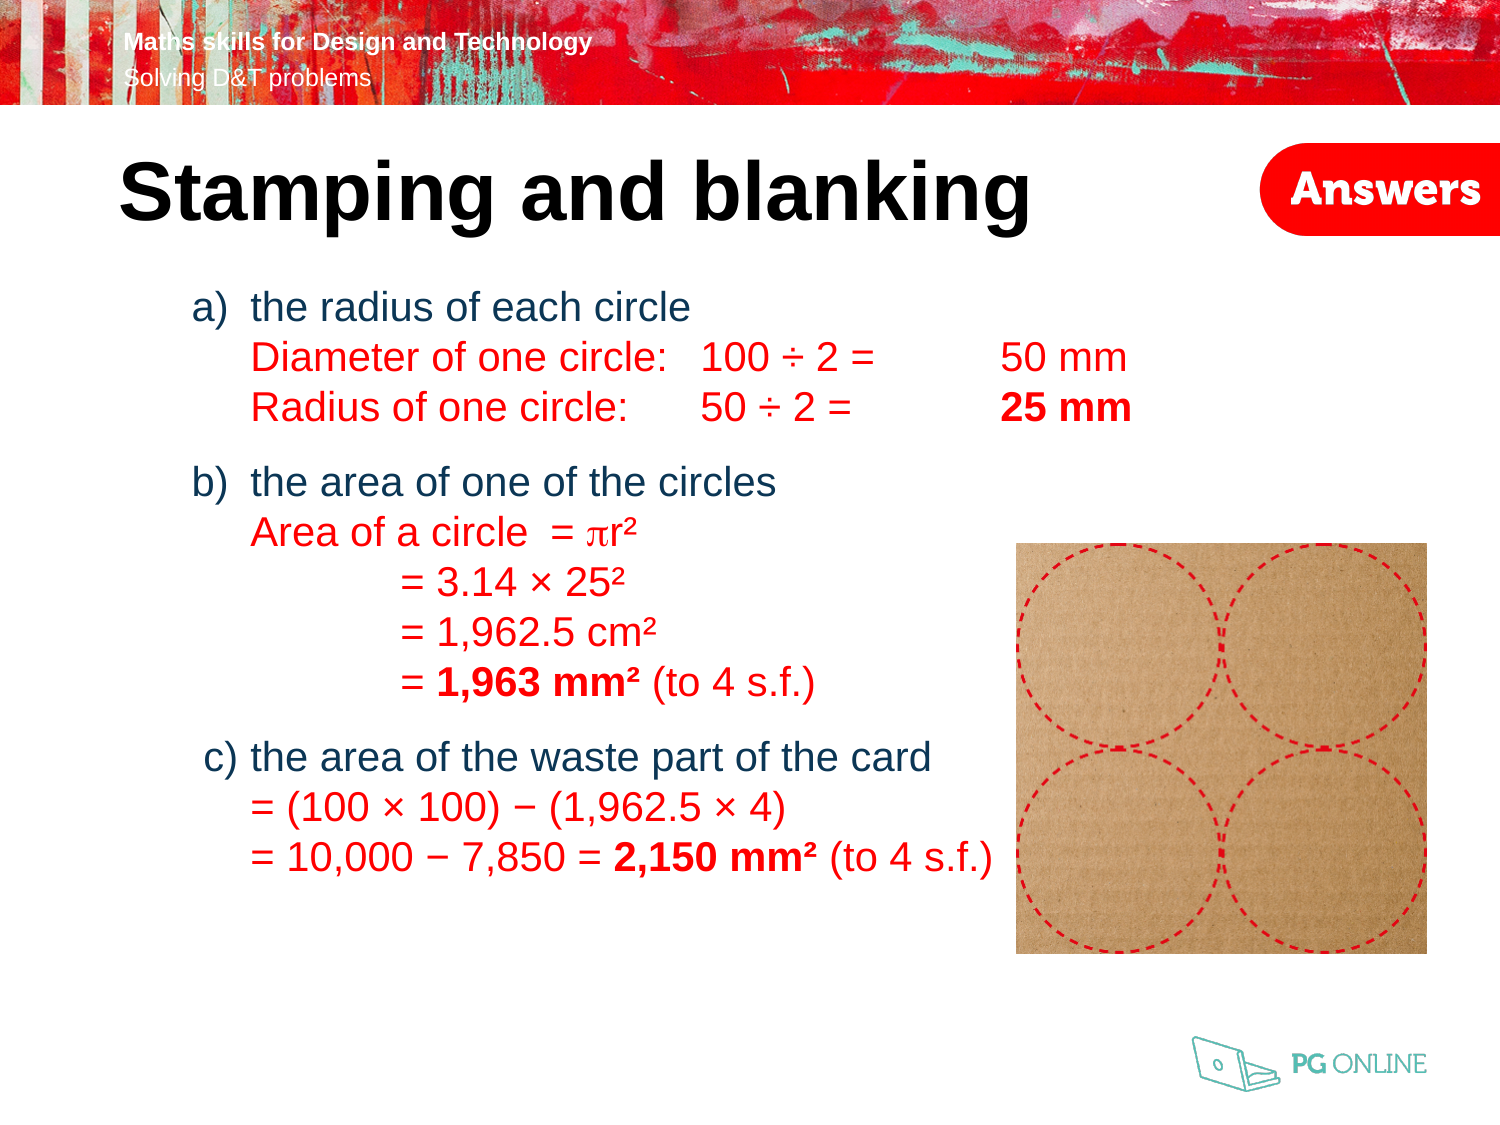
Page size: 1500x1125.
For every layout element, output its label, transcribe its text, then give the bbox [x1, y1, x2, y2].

list a) the radius of each circle Diameter of one circle: 100 ÷ 2 = 50 mm Radius of one circle: 50 ÷ 2 = 25 mm b) the area of one of the circles Area of a circle = pr² = 3.14 × 25² = 1,962.5 cm² = 1,963 mm² (to 4 s.f.) c) the area of the waste part of the card = (100 × 100) − (1,962.5 × 4) = 10,000 − 7,850 = 2,150 mm² (to 4 s.f.) [118, 279, 1398, 847]
picture [0, 0, 1500, 105]
picture [1016, 543, 1427, 954]
list Stamping and blanking [118, 148, 1401, 259]
picture [1191, 1036, 1427, 1092]
picture [1259, 143, 1500, 236]
